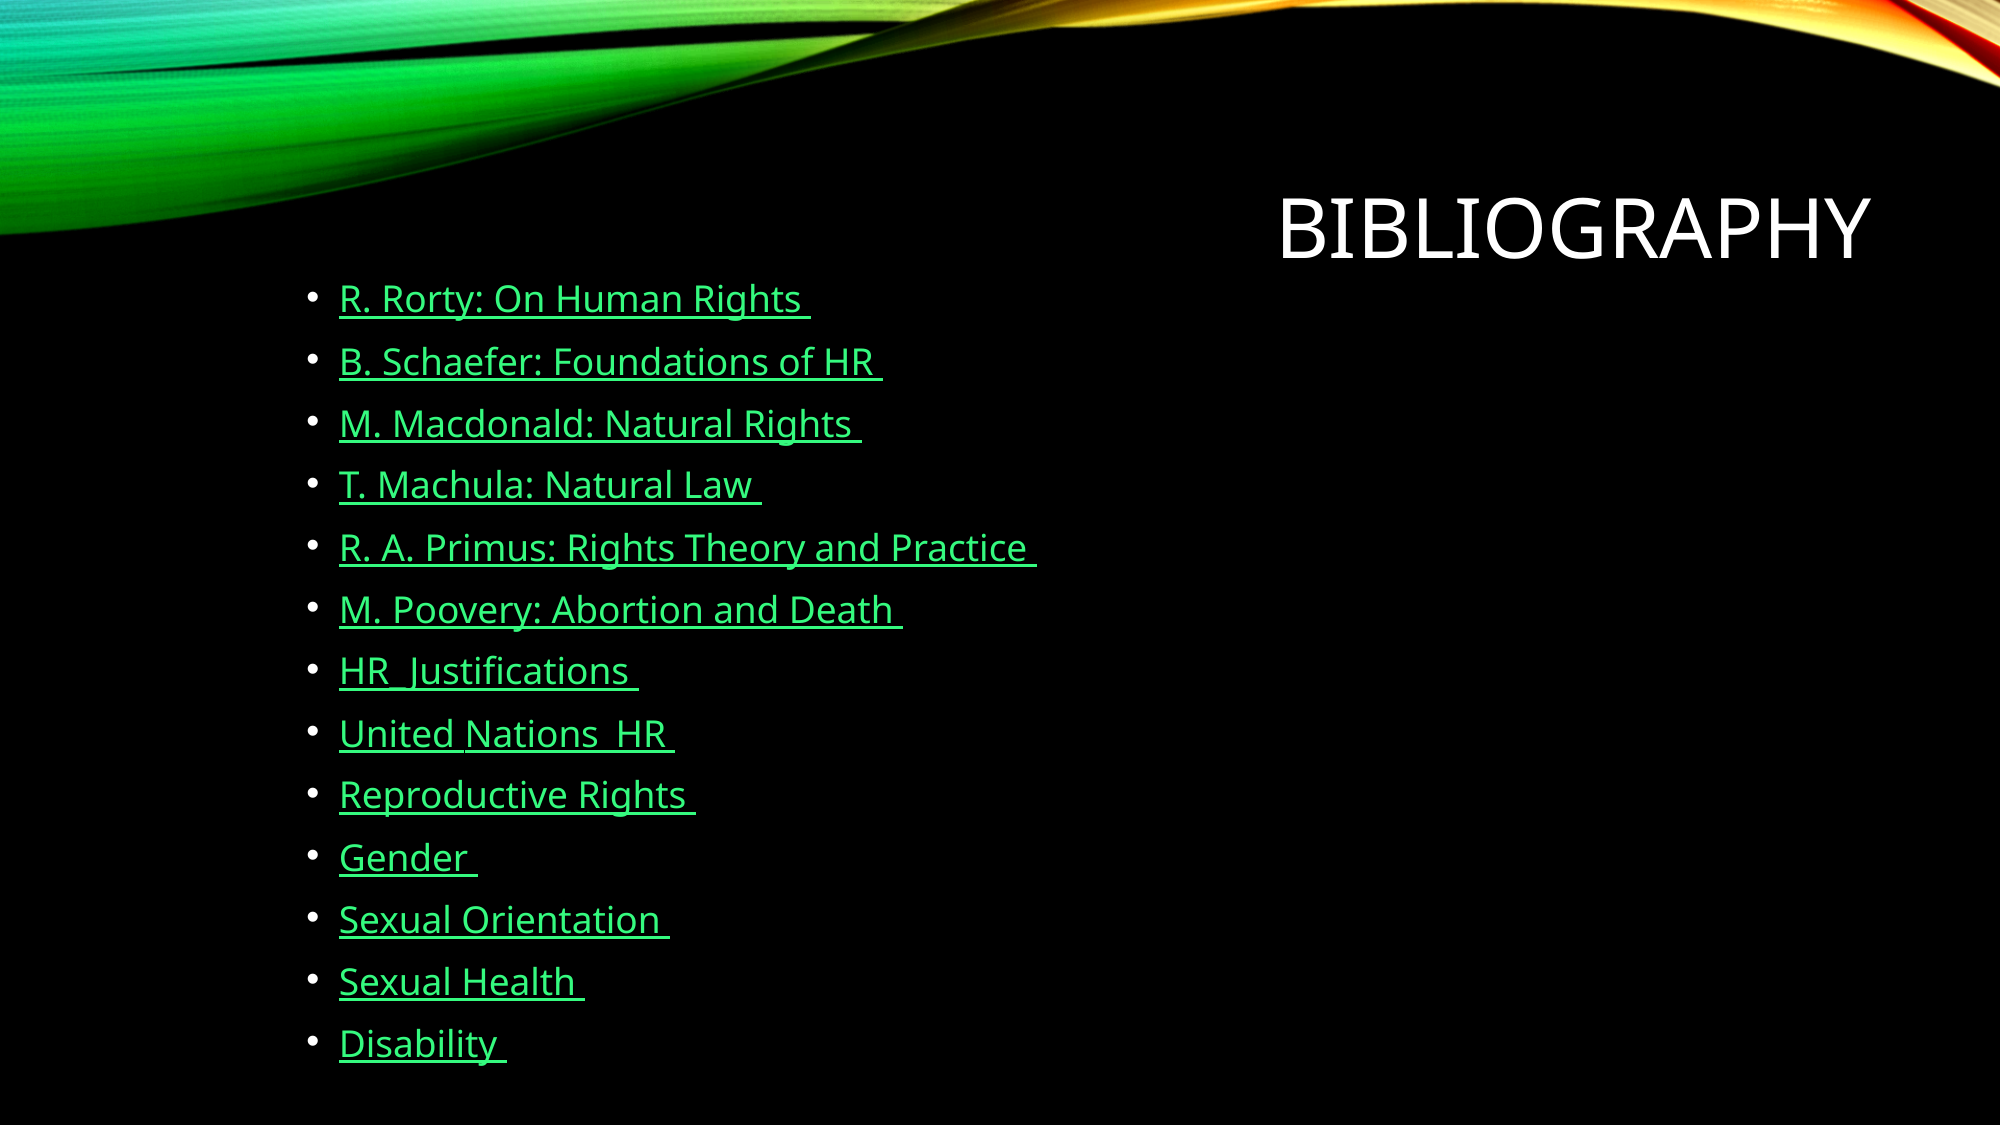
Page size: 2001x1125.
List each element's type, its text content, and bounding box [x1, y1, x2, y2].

list R. Rorty: On Human Rights B. Schaefer: Foundations of HR M. Macdonald: Natural Rights T. Machula: Natural Law R. A. Primus: Rights Theory and Practice M. Poovery: Abortion and Death HR_Justifications United Nations_HR Reproductive Rights Gender Sexual Orientation Sexual Health Disability [291, 208, 1709, 1083]
picture [0, 0, 2000, 237]
title Bibliography [474, 125, 1888, 338]
